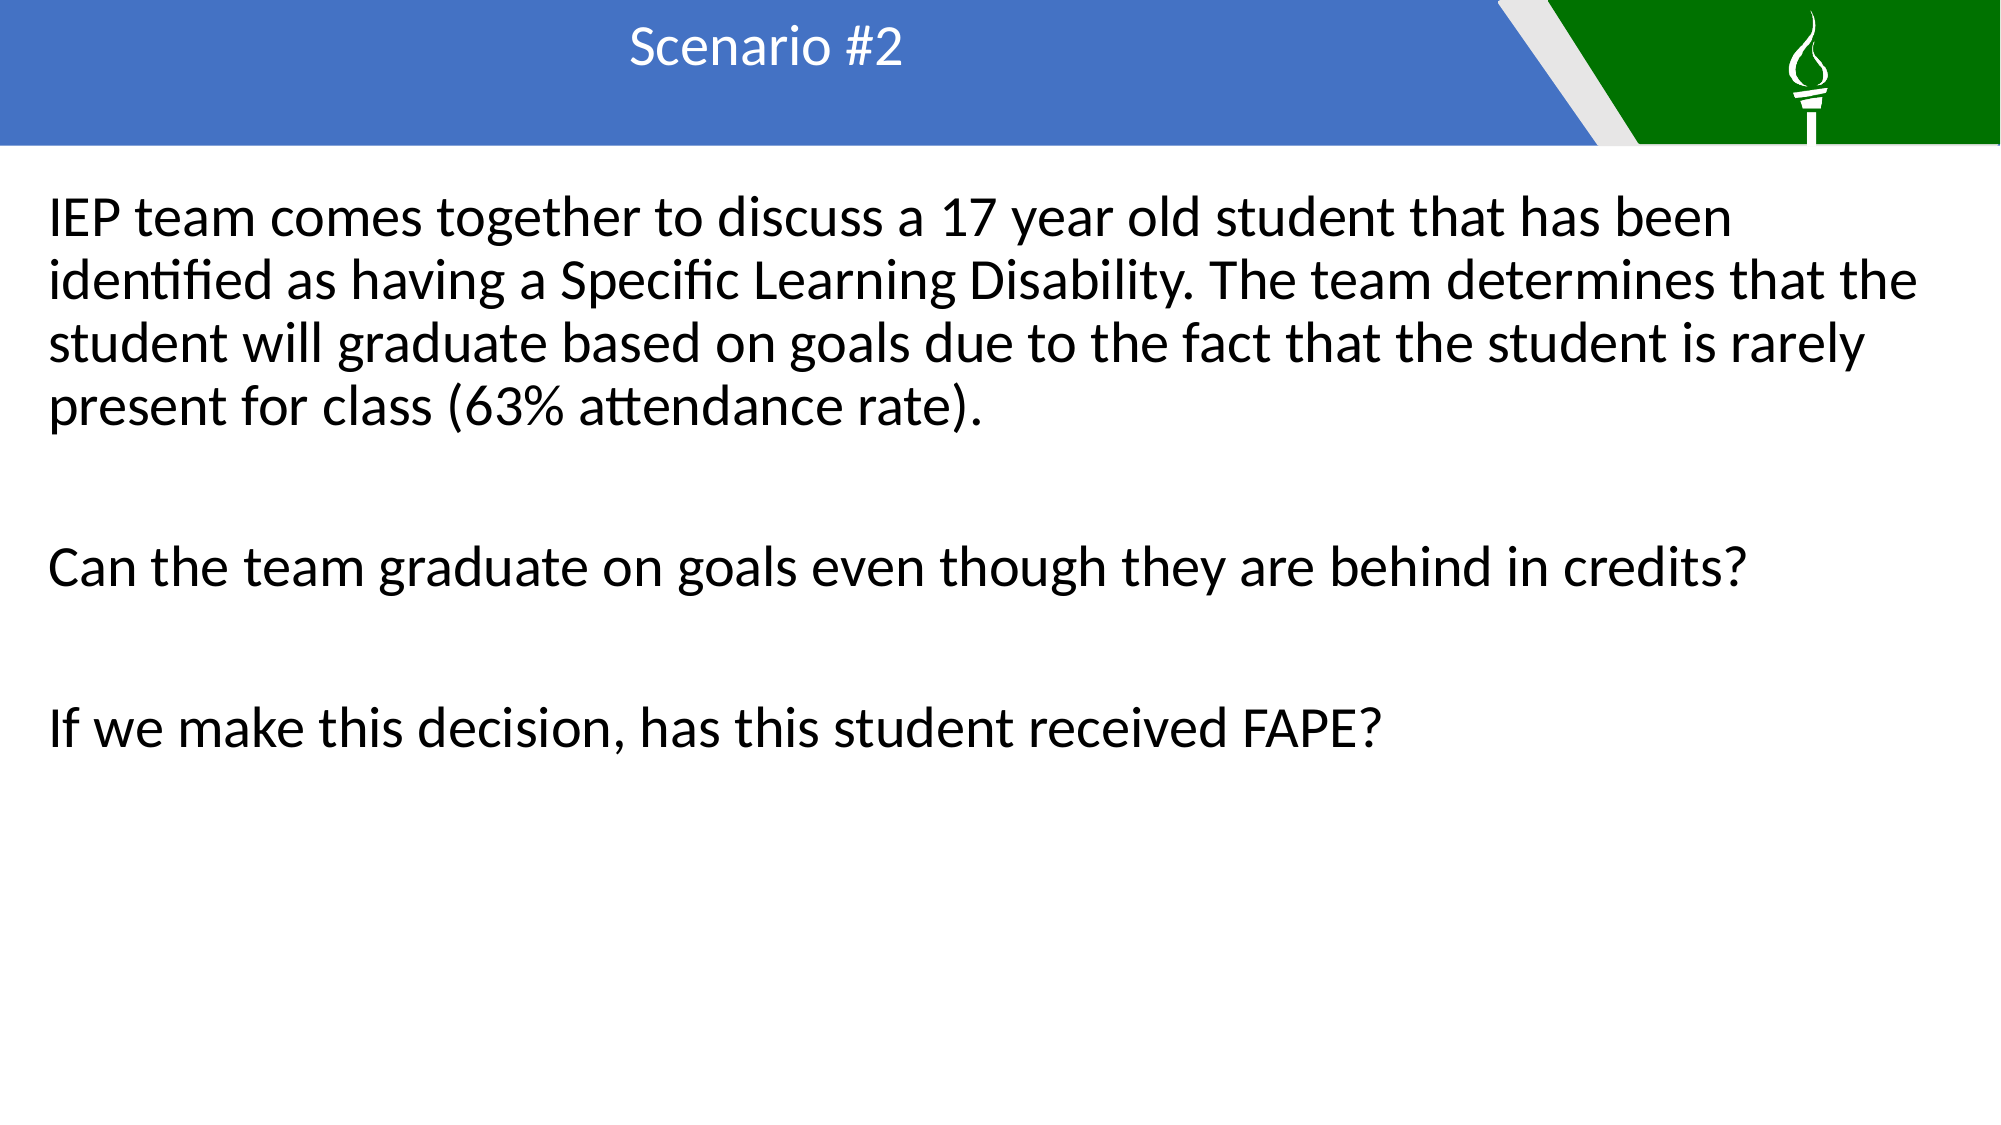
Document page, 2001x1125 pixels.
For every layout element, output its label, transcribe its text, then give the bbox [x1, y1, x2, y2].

picture [1783, 4, 1834, 146]
list IEP team comes together to discuss a 17 year old student that has been identified as having a Specific Learning Disability. The team determines that the student will graduate based on goals due to the fact that the student is rarely present for class (63% attendance rate). Can the team graduate on goals even though they are behind in credits? If we make this decision, has this student received FAPE? [33, 179, 1967, 1030]
list Scenario #2 [66, 8, 1467, 138]
